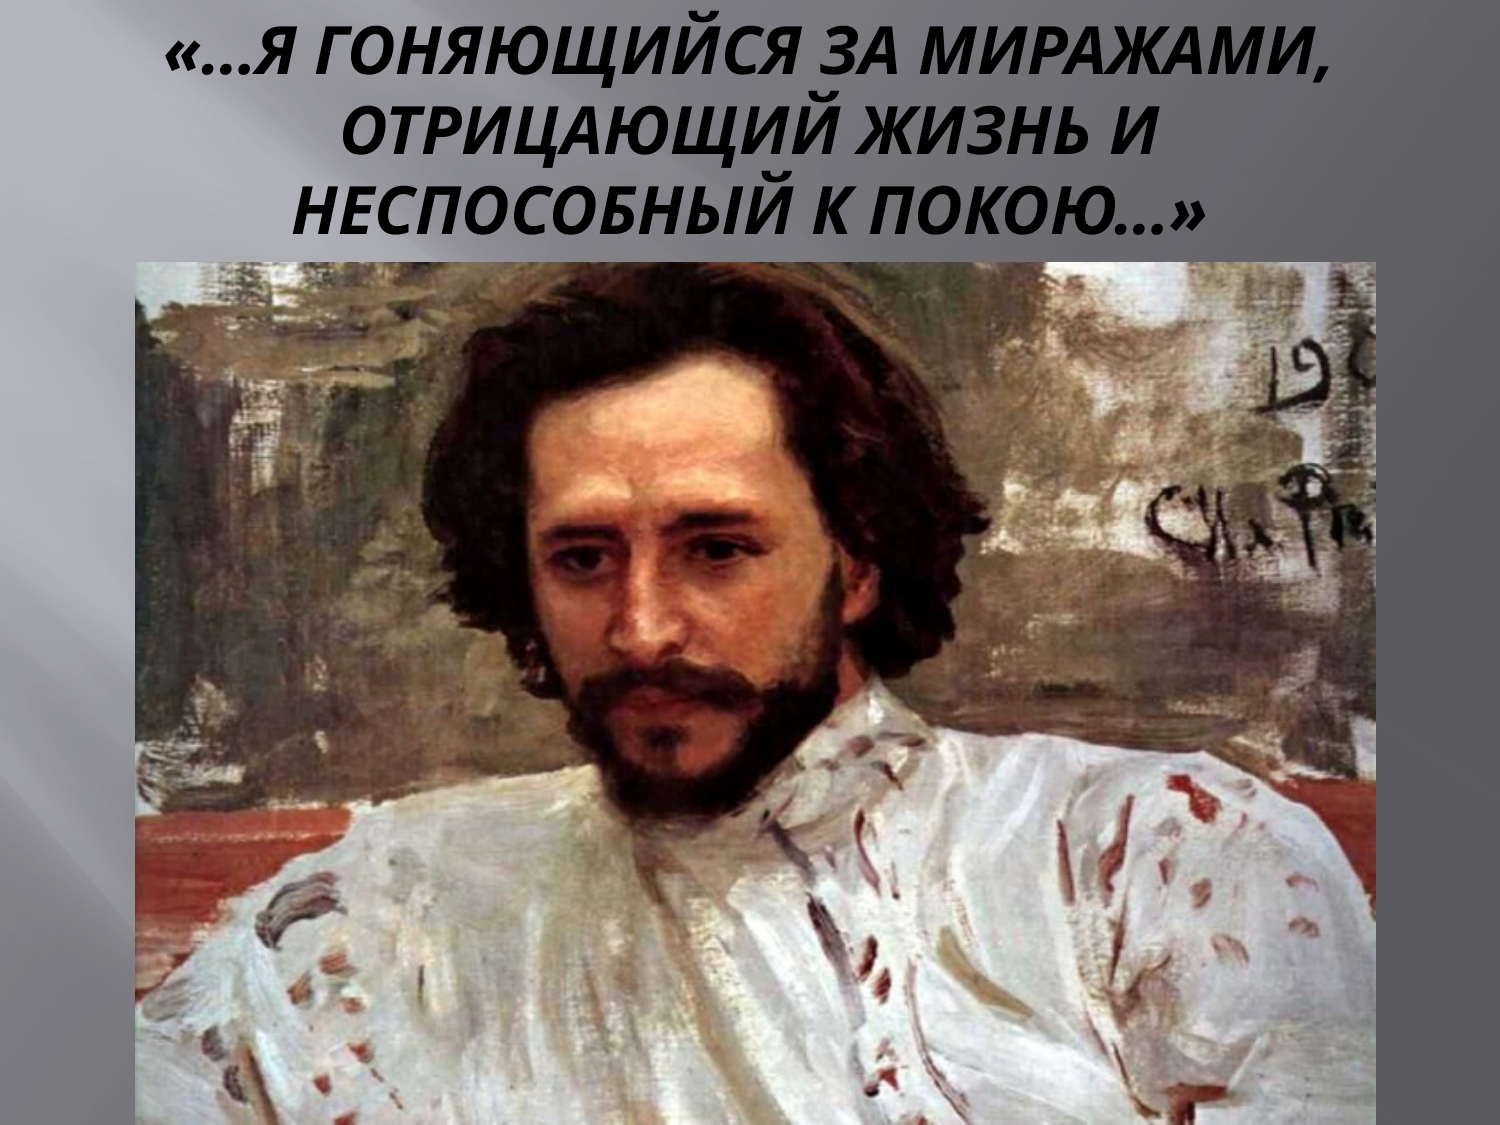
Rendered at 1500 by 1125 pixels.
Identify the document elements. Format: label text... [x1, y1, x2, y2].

title «…Я ГОНЯЮЩИЙСЯ ЗА МИРАЖАМИ, ОТРИЦАЮЩИЙ ЖИЗНЬ И НЕСПОСОБНЫЙ К ПОКОЮ…» [75, 0, 1425, 256]
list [135, 262, 1377, 1125]
